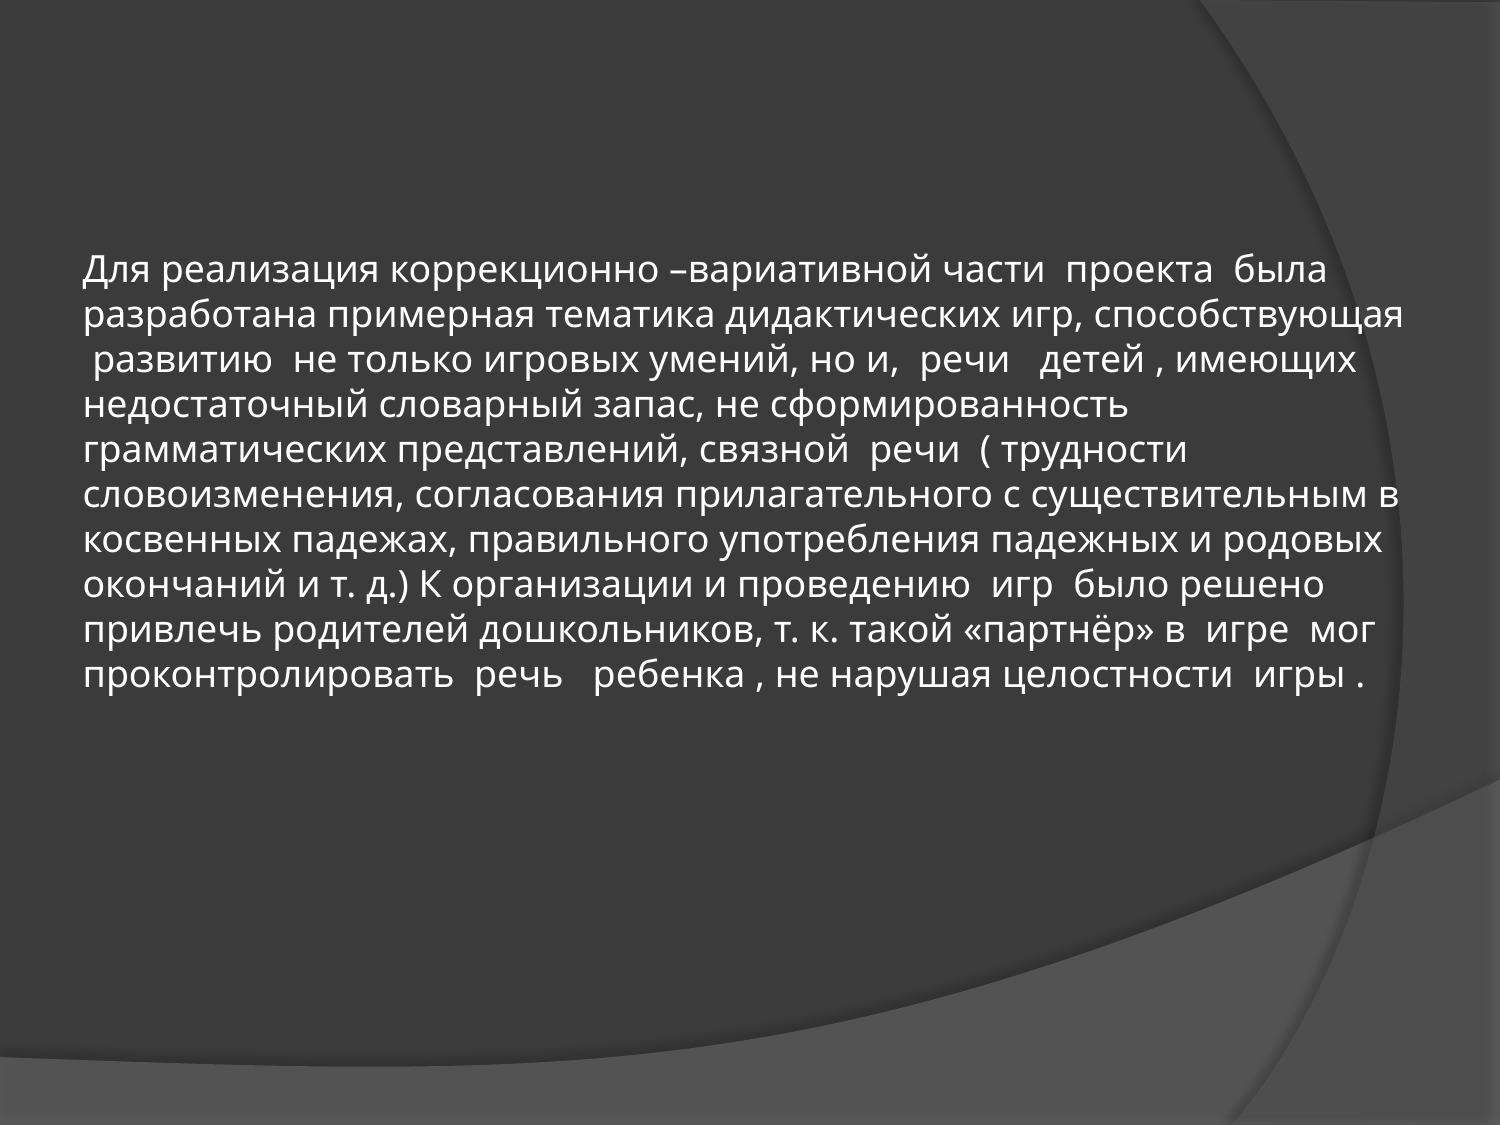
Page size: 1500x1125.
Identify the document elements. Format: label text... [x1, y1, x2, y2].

title Для реализация коррекционно –вариативной части проекта была разработана примерная тематика дидактических игр, способствующая развитию не только игровых умений, но и, речи детей , имеющих недостаточный словарный запас, не сформированность грамматических представлений, связной речи ( трудности словоизменения, согласования прилагательного с существительным в косвенных падежах, правильного употребления падежных и родовых окончаний и т. д.) К организации и проведению игр было решено привлечь родителей дошкольников, т. к. такой «партнёр» в игре мог проконтролировать речь ребенка , не нарушая целостности игры . [75, 45, 1425, 1024]
